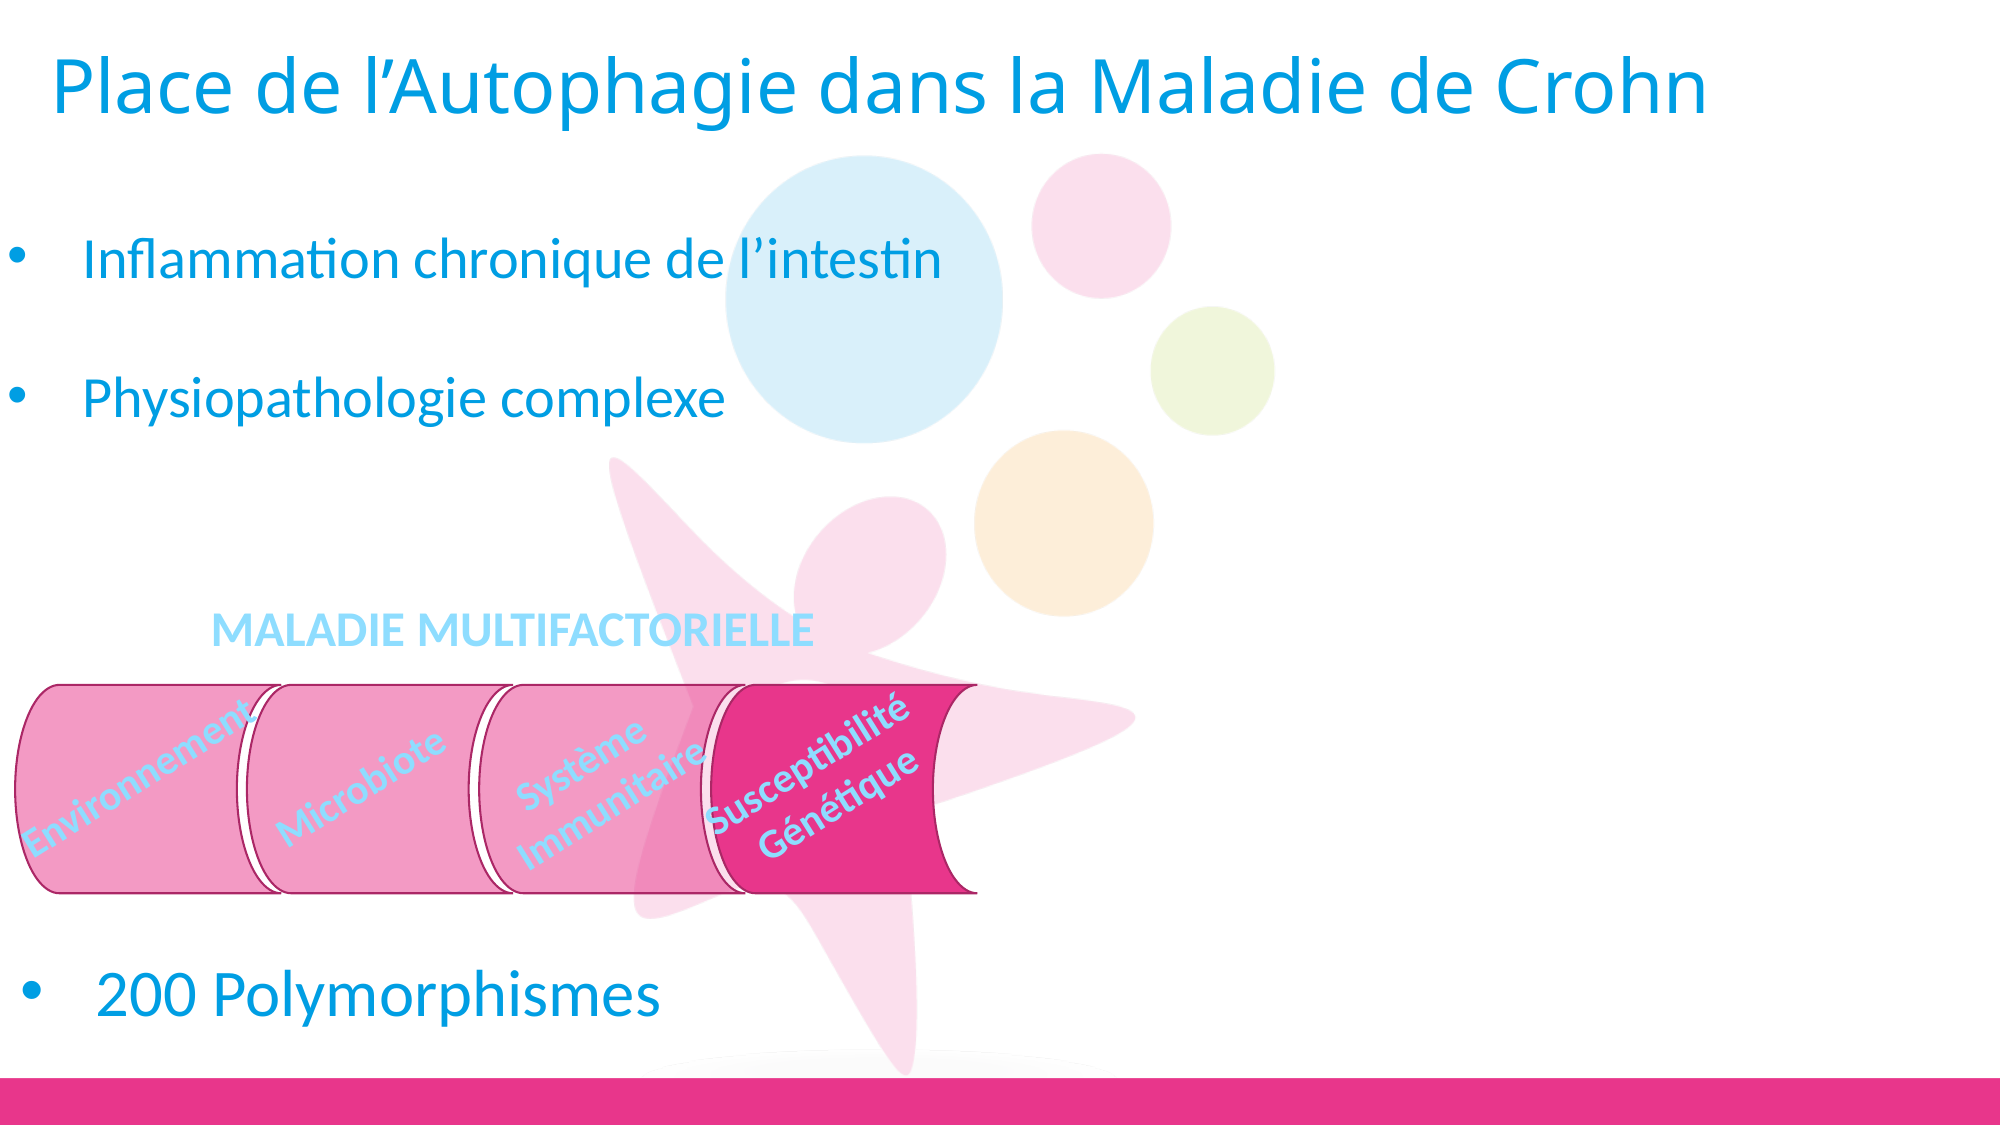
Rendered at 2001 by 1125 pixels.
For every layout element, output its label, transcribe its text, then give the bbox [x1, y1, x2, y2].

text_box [0, 684, 246, 894]
text_box Inflammation chronique de l’intestin Physiopathologie complexe [0, 212, 1096, 507]
text_box MALADIE MULTIFACTORIELLE [172, 588, 854, 664]
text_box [685, 684, 978, 894]
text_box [473, 684, 685, 894]
title Place de l’Autophagie dans la Maladie de Crohn [35, 17, 1979, 162]
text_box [246, 684, 473, 894]
text_box 200 Polymorphismes [6, 941, 918, 1037]
